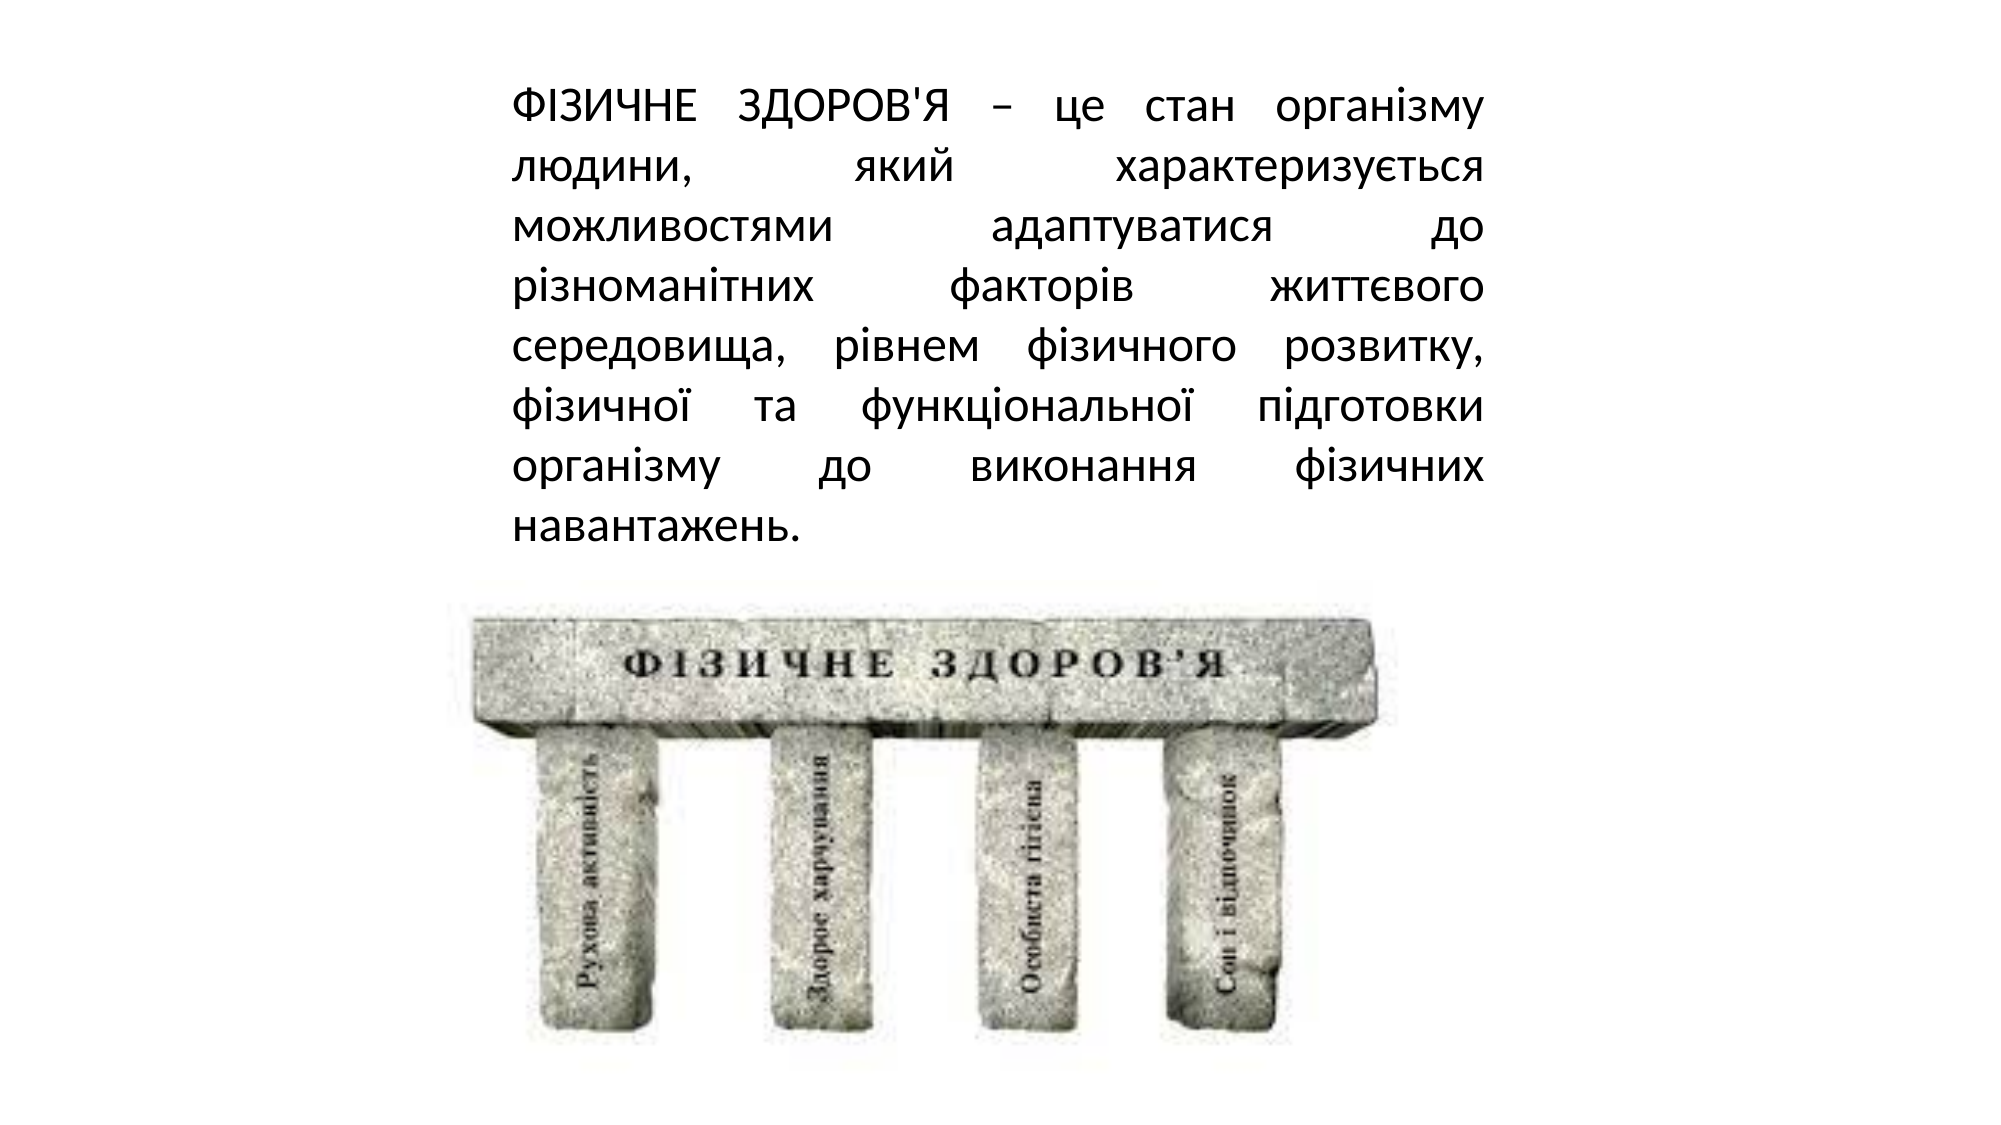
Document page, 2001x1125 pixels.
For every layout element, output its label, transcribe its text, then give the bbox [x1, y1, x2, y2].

picture [422, 580, 1412, 1095]
text_box ФІЗИЧНЕ ЗДОРОВ'Я – це стан організму людини, який характеризується можливостями адаптуватися до різноманітних факторів життєвого середовища, рівнем фізичного розвитку, фізичної та функціональної підготовки організму до виконання фізичних навантажень. [497, 63, 1500, 1125]
